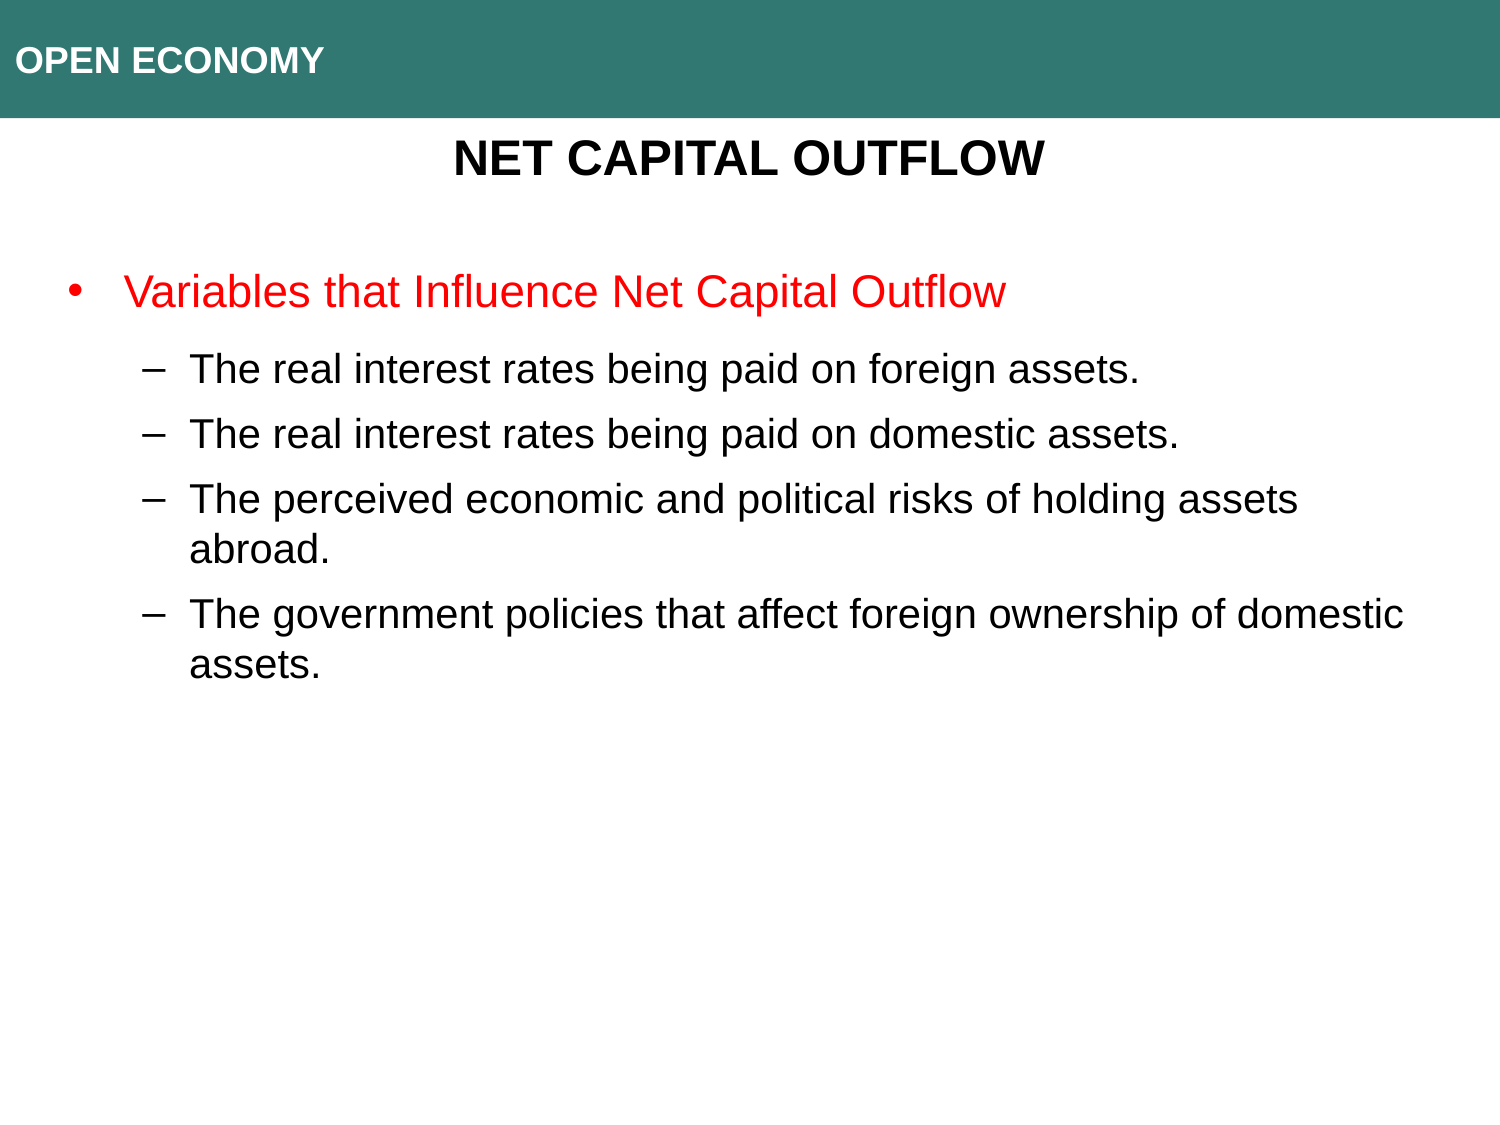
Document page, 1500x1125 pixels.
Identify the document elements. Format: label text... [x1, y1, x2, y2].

text_box OPEN ECONOMY [0, 0, 1500, 120]
text_box Variables that Influence Net Capital Outflow The real interest rates being paid on foreign assets. The real interest rates being paid on domestic assets. The perceived economic and political risks of holding assets abroad. The government policies that affect foreign ownership of domestic assets. [52, 254, 1444, 805]
text_box NET CAPITAL OUTFLOW [55, 118, 1444, 193]
